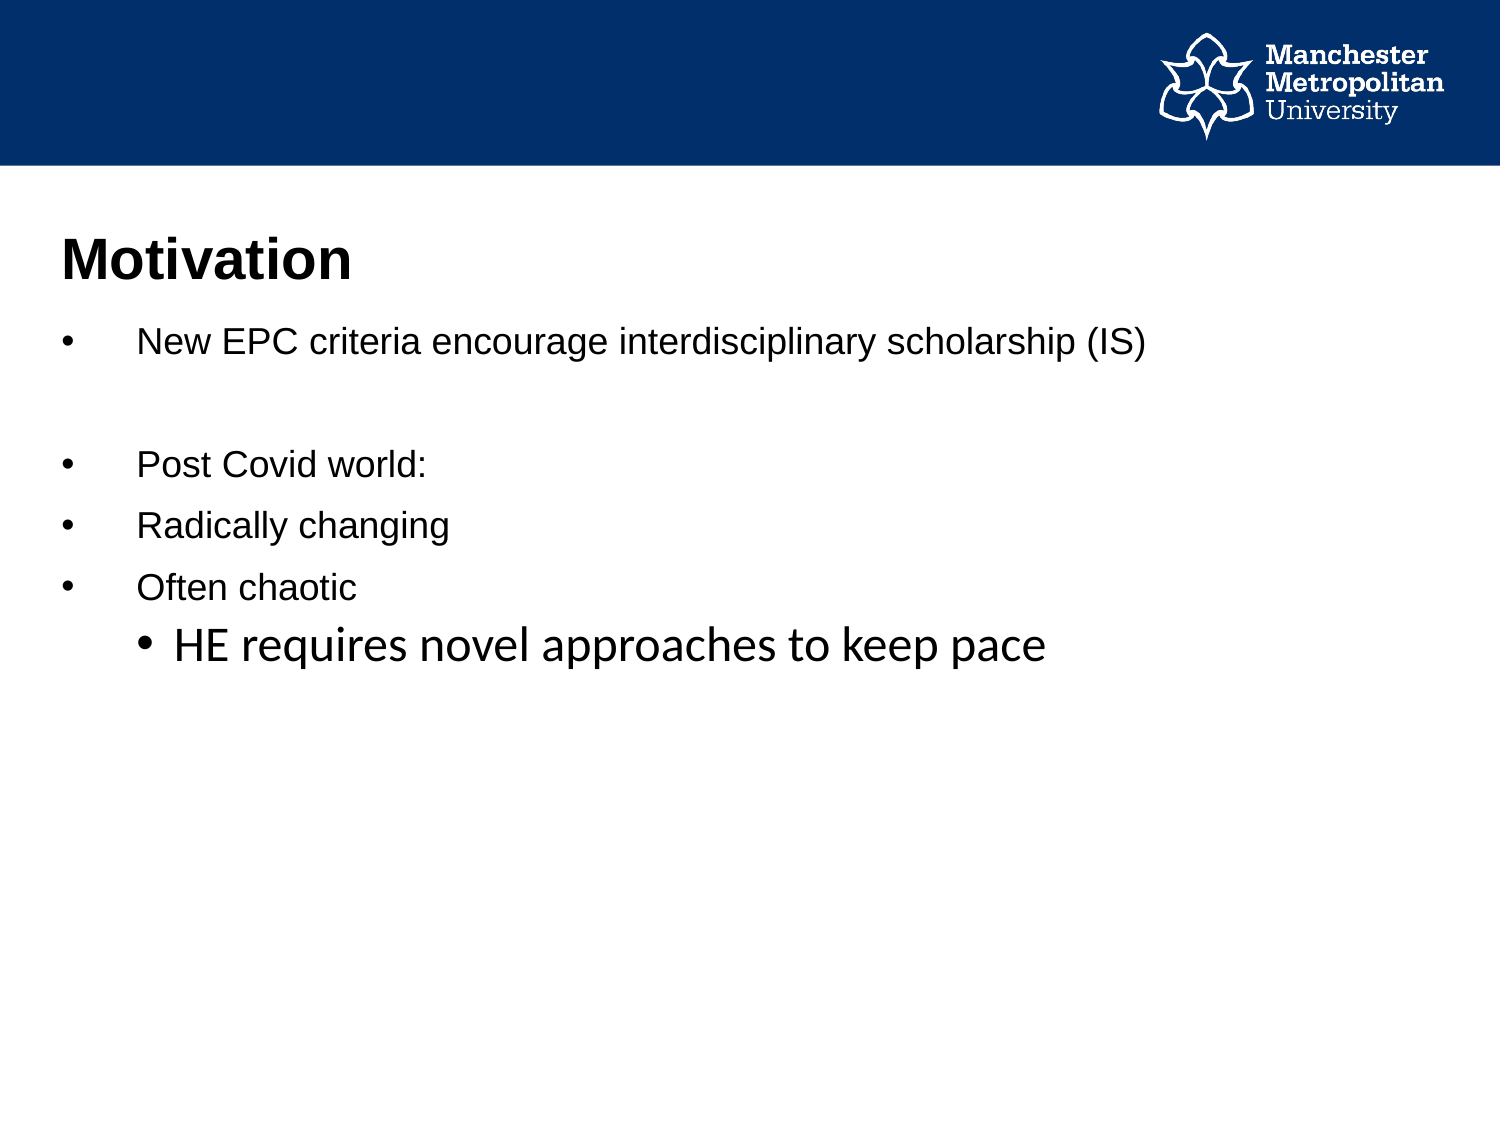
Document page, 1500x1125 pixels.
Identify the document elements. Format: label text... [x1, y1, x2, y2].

picture [1094, 0, 1500, 229]
title Motivation [46, 202, 1464, 300]
list New EPC criteria encourage interdisciplinary scholarship (IS) Post Covid world: Radically changing Often chaotic HE requires novel approaches to keep pace [46, 315, 1462, 1074]
